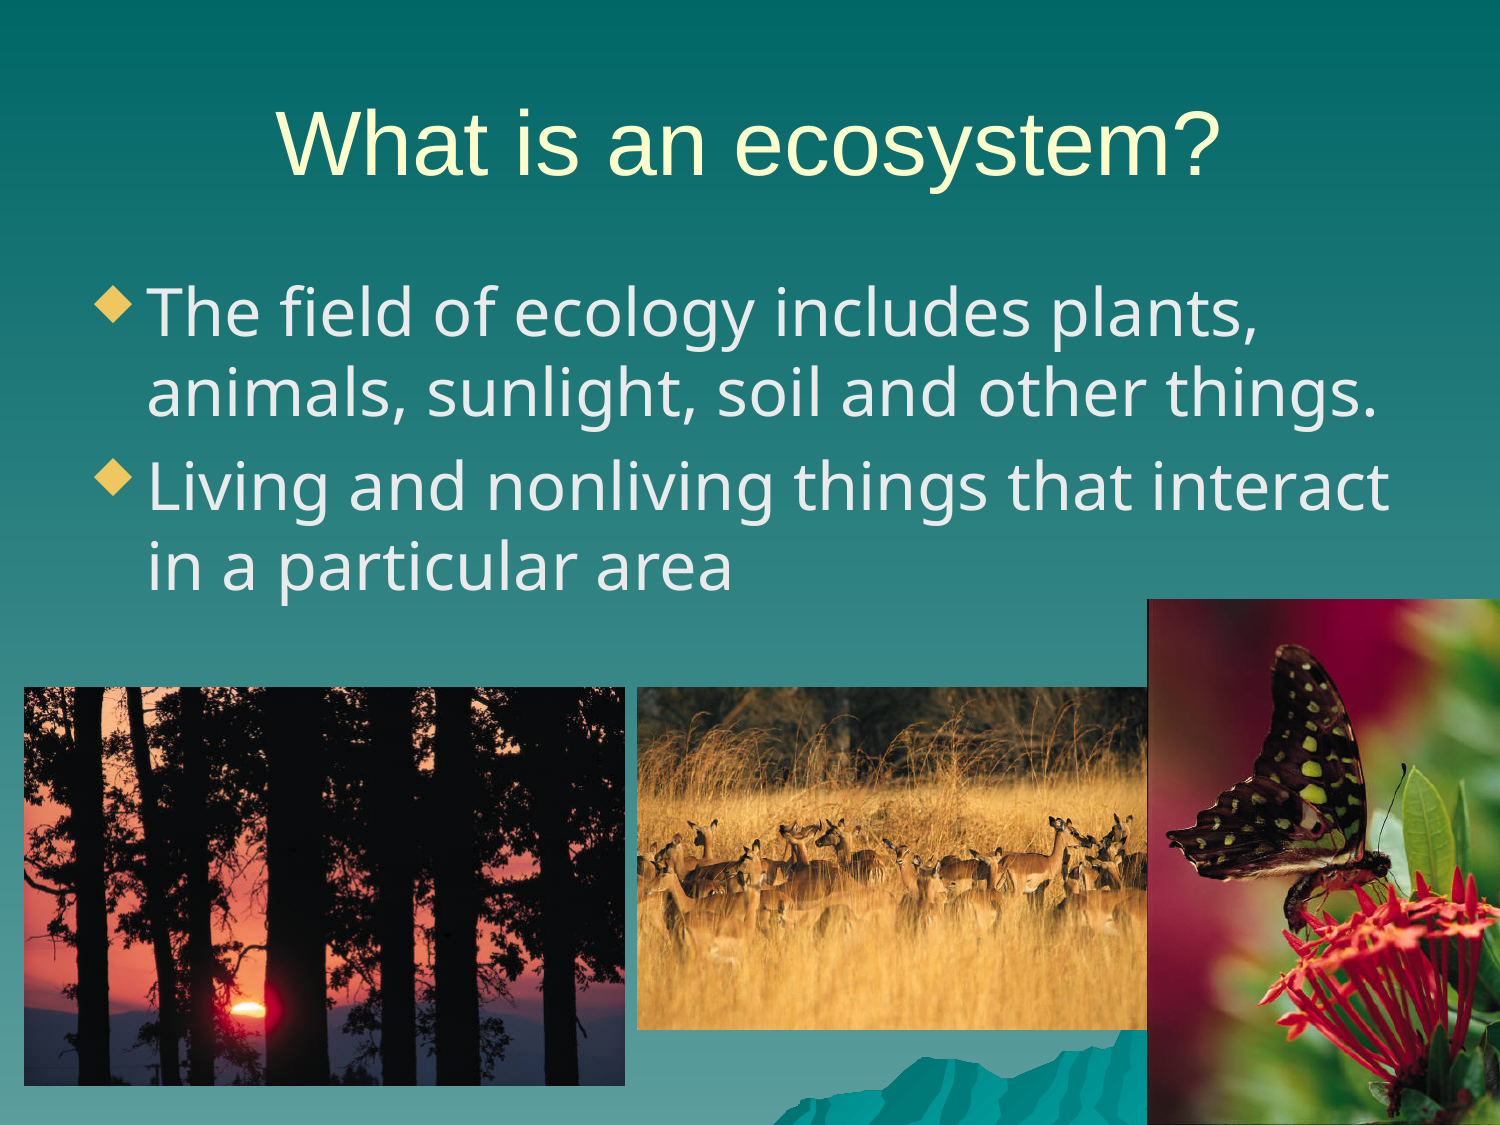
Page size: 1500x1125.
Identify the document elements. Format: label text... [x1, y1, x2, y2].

picture [24, 687, 626, 1086]
picture [637, 599, 1500, 1125]
title What is an ecosystem? [74, 45, 1426, 233]
list The field of ecology includes plants, animals, sunlight, soil and other things. Living and nonliving things that interact in a particular area [74, 262, 1426, 1006]
